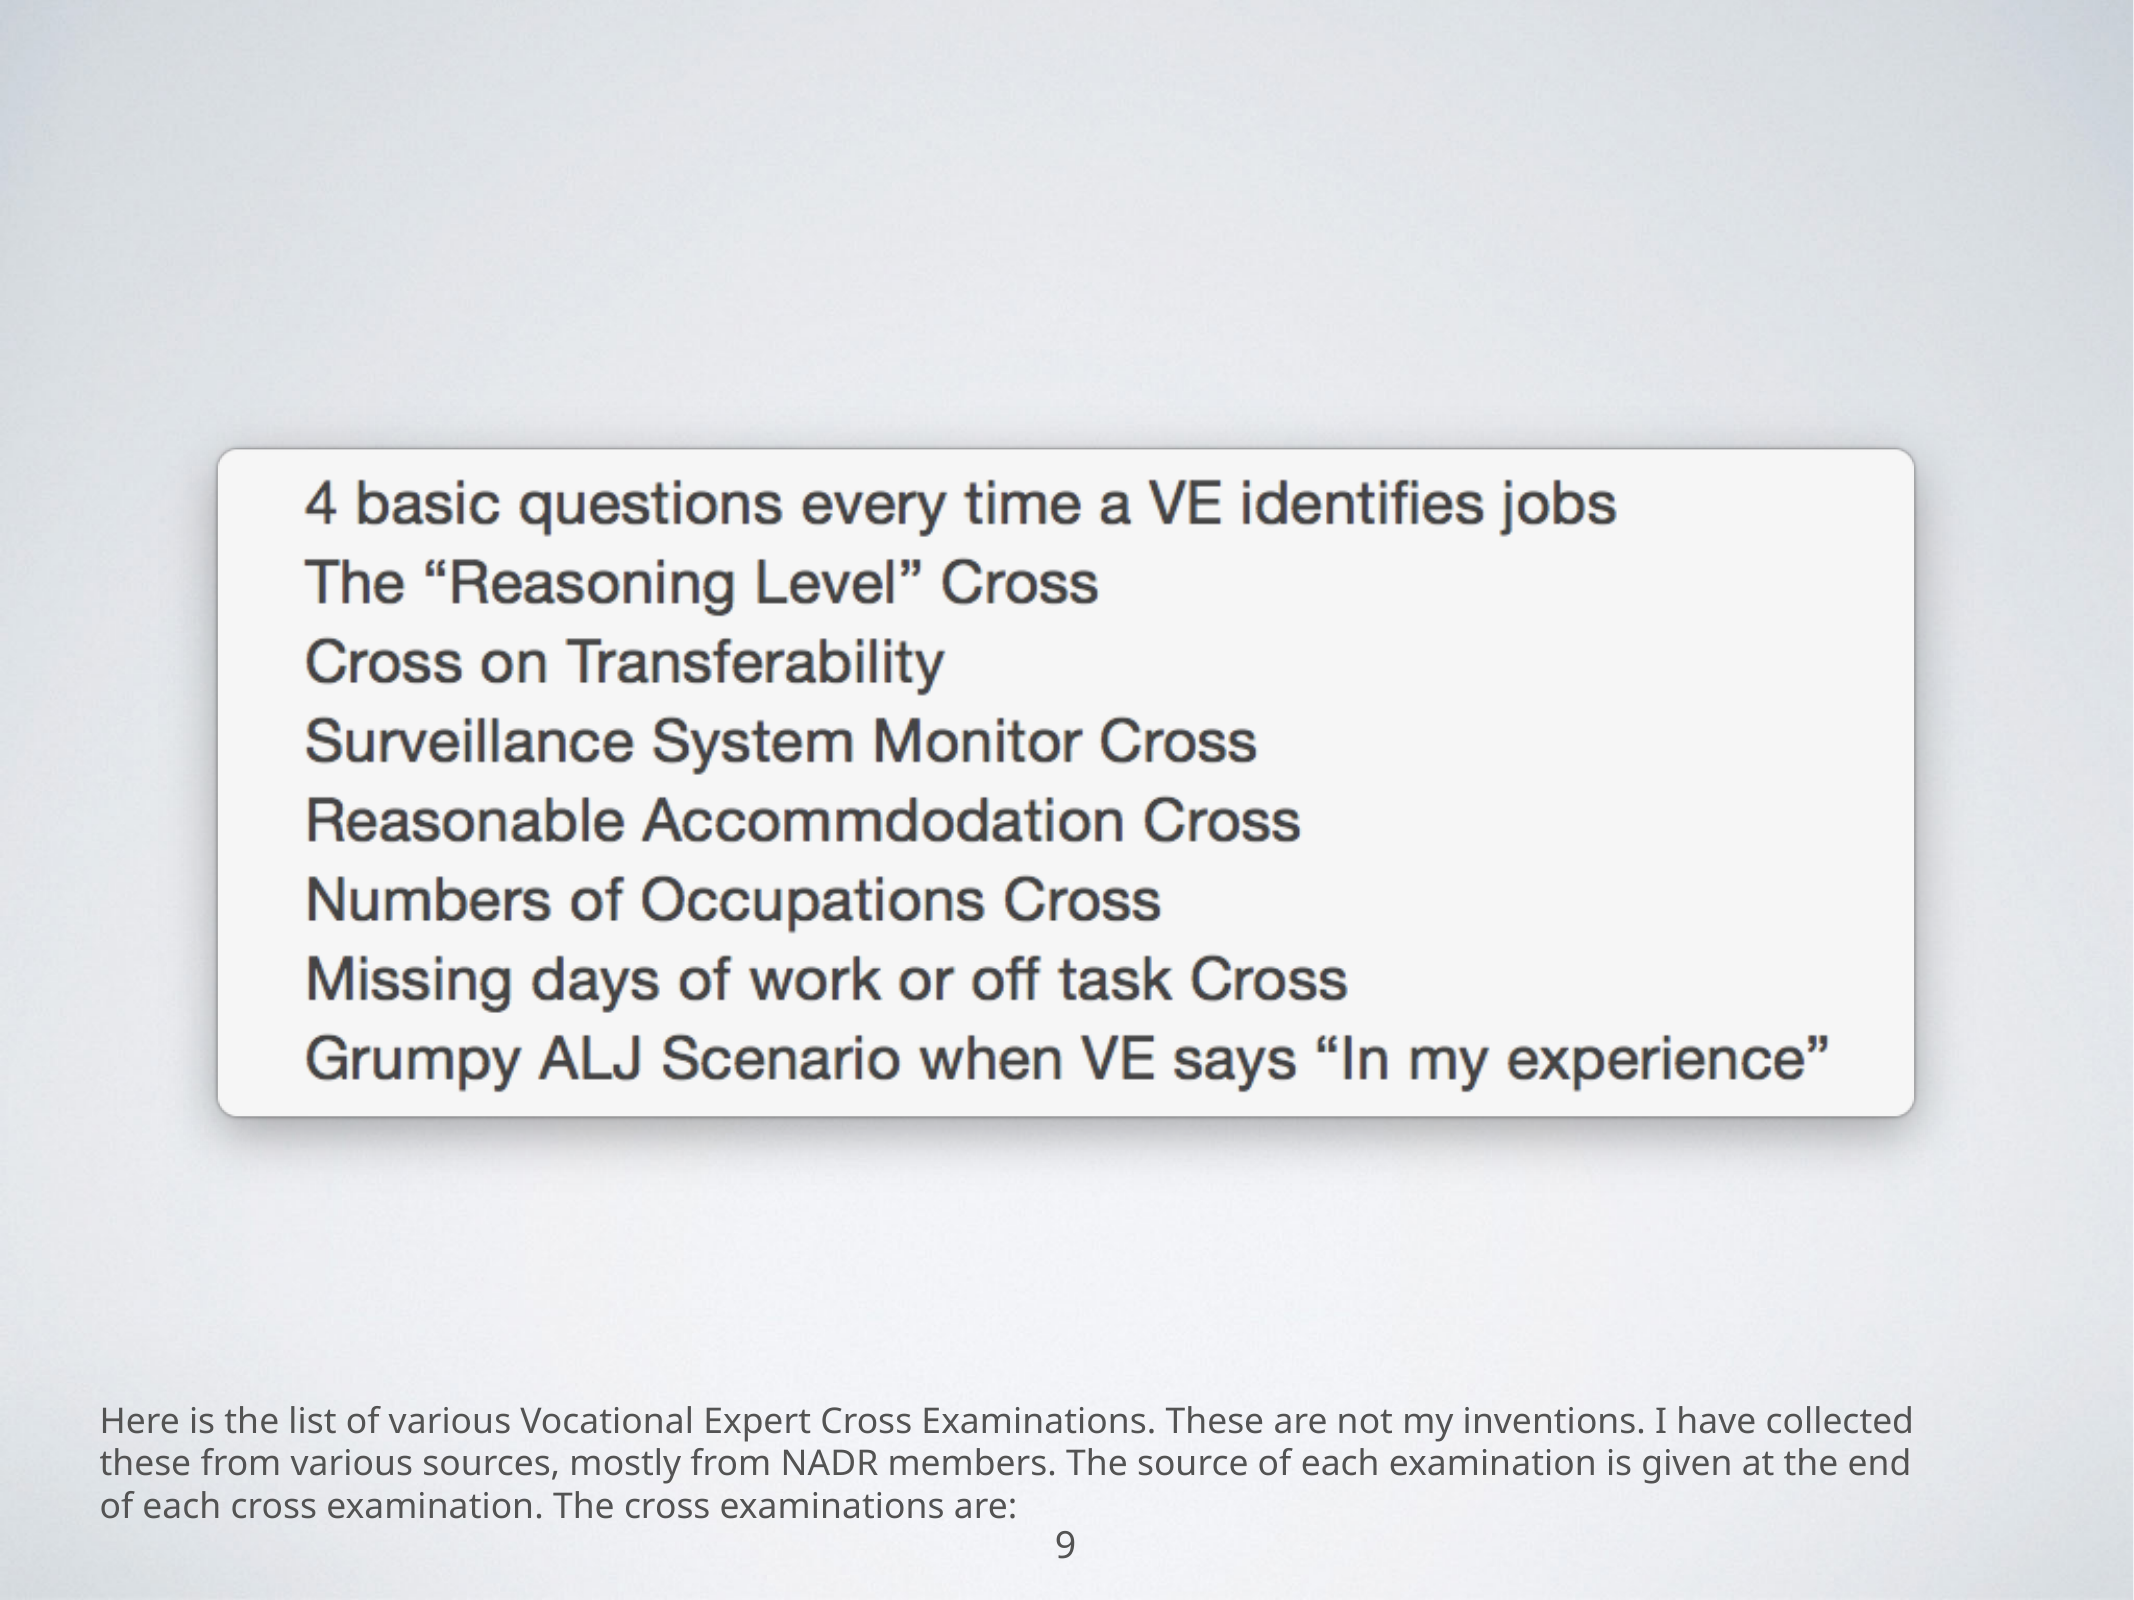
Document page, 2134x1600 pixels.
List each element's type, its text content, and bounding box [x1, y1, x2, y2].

text_box Here is the list of various Vocational Expert Cross Examinations. These are not my inventions. I have collected these from various sources, mostly from NADR members. The source of each examination is given at the end of each cross examination. The cross examinations are: [91, 1389, 1933, 1534]
slide_number 9 [1046, 1520, 1085, 1600]
picture [0, 0, 2134, 1600]
